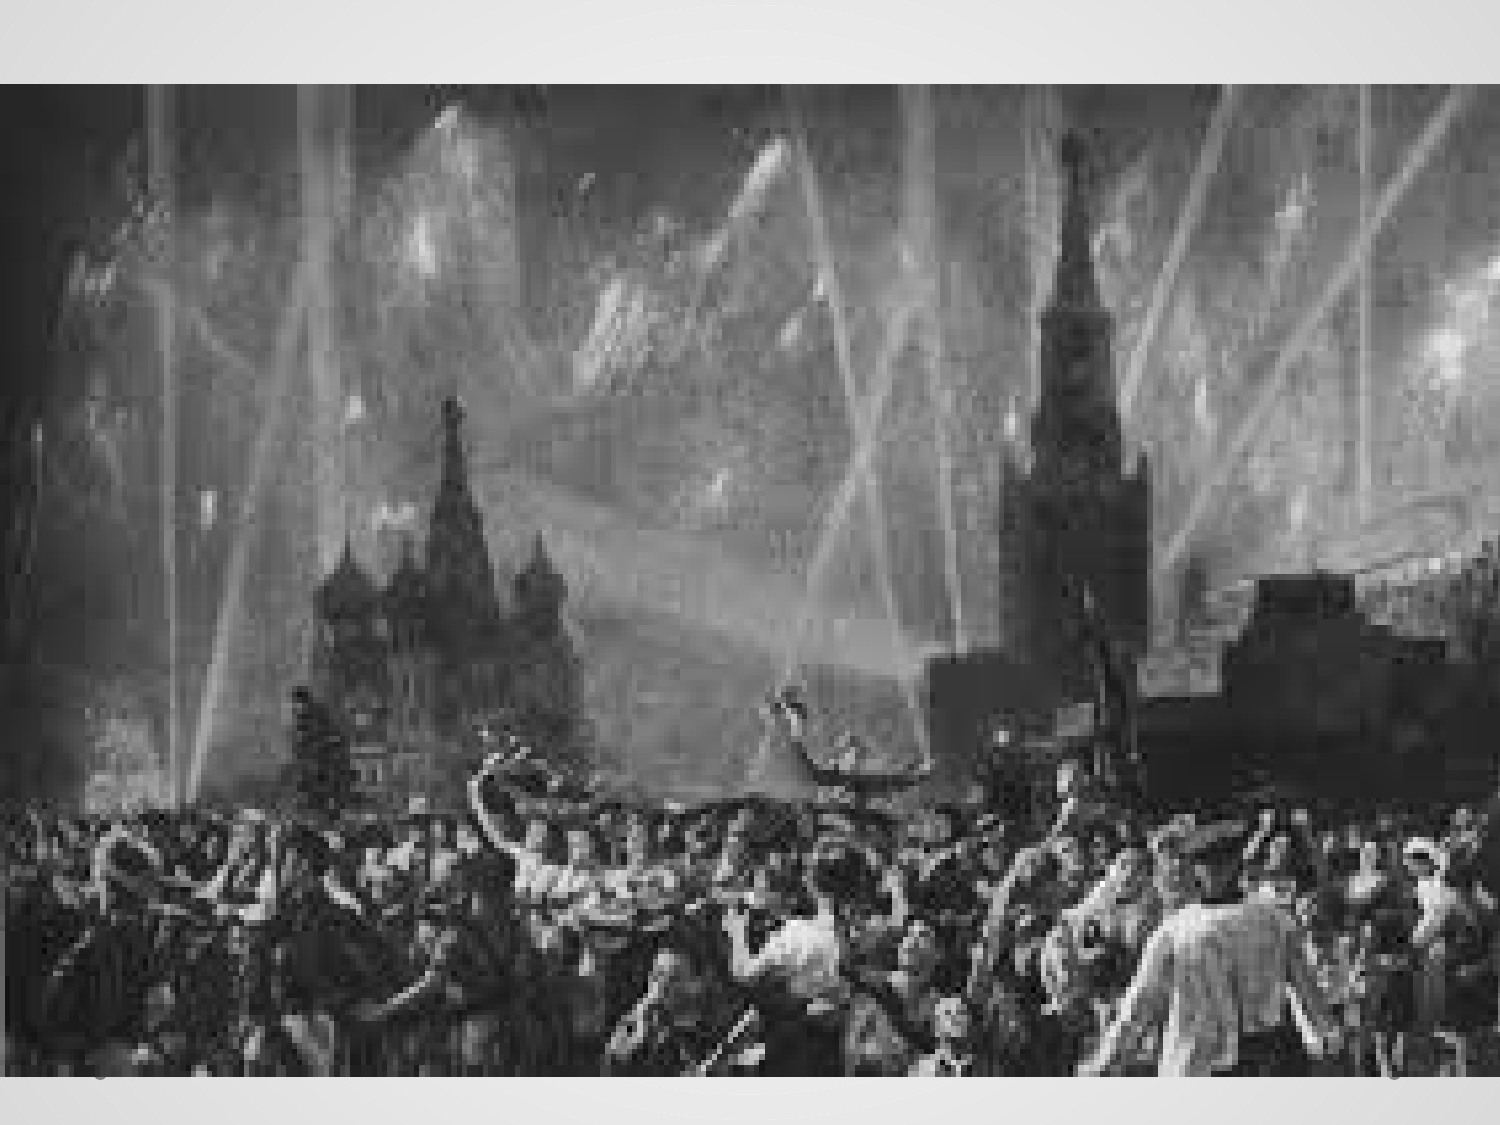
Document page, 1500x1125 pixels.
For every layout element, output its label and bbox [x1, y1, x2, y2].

picture [0, 83, 1500, 1077]
